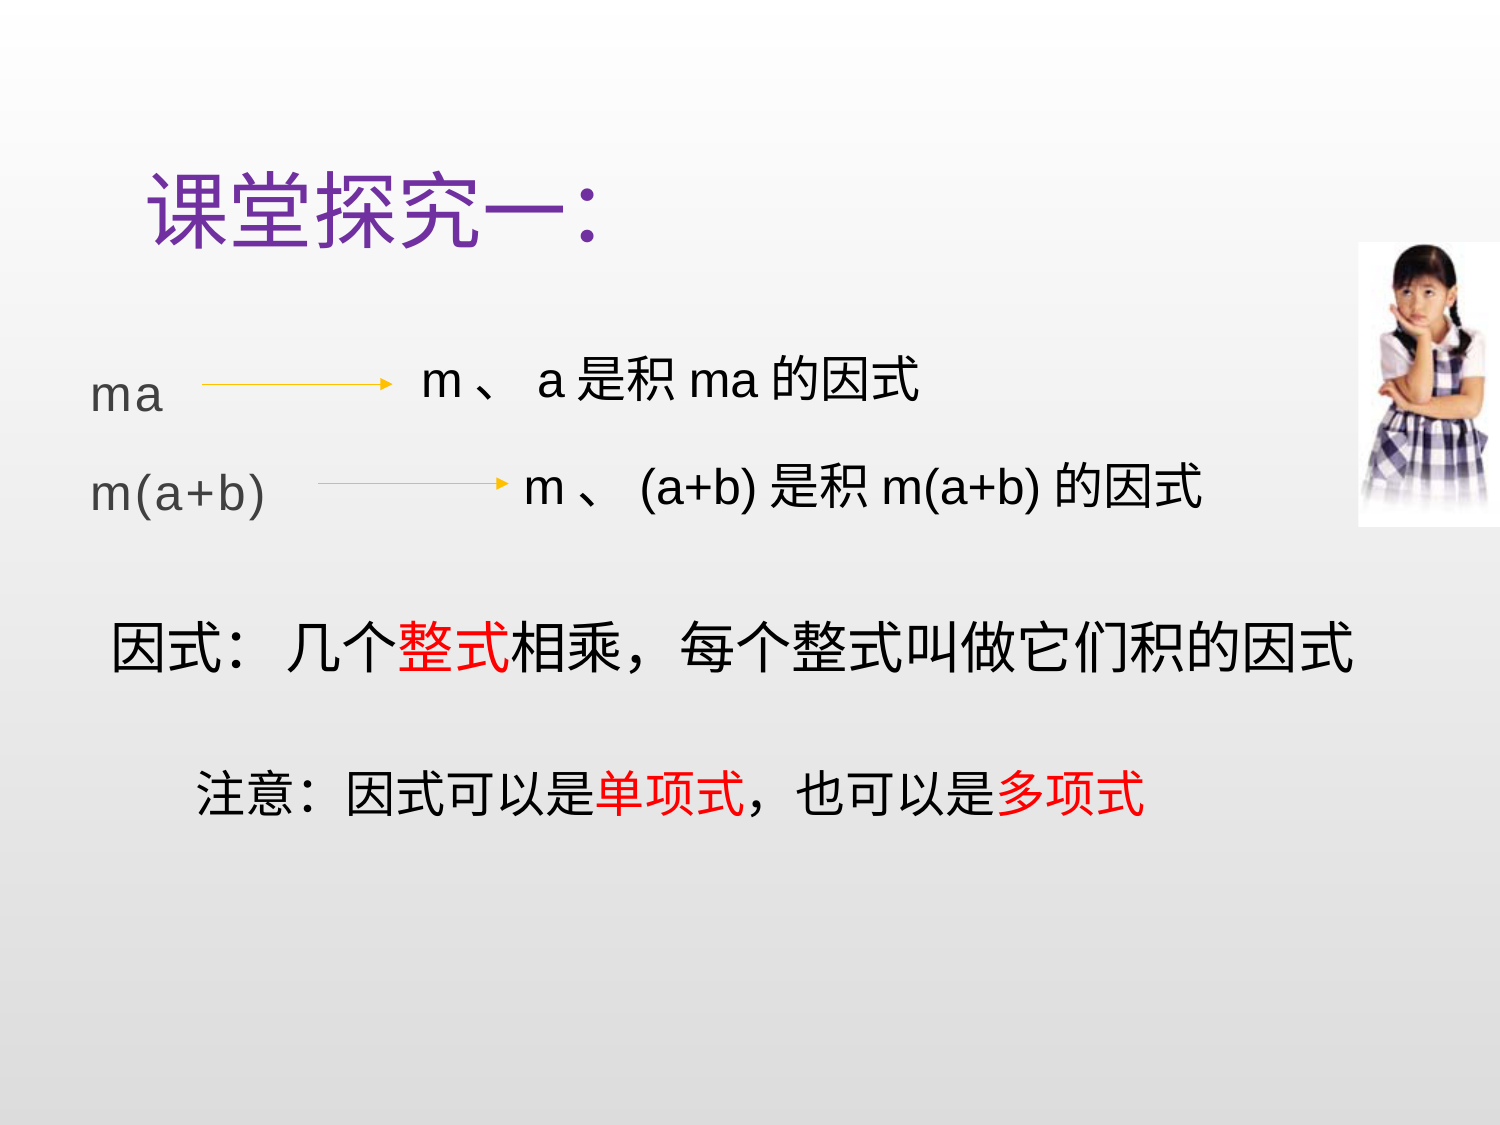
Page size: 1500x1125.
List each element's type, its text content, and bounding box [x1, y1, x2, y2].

text_box 因式： [95, 604, 294, 687]
text_box m、(a+b)是积m(a+b)的因式 [508, 446, 1219, 522]
picture [1358, 242, 1500, 527]
text_box 几个整式相乘，每个整式叫做它们积的因式 [294, 604, 1369, 687]
list ma m(a+b) [75, 336, 335, 646]
text_box m、a是积ma的因式 [406, 340, 935, 415]
text_box 注意：因式可以是单项式，也可以是多项式 [180, 754, 1161, 830]
title 课堂探究一： [104, 180, 608, 238]
